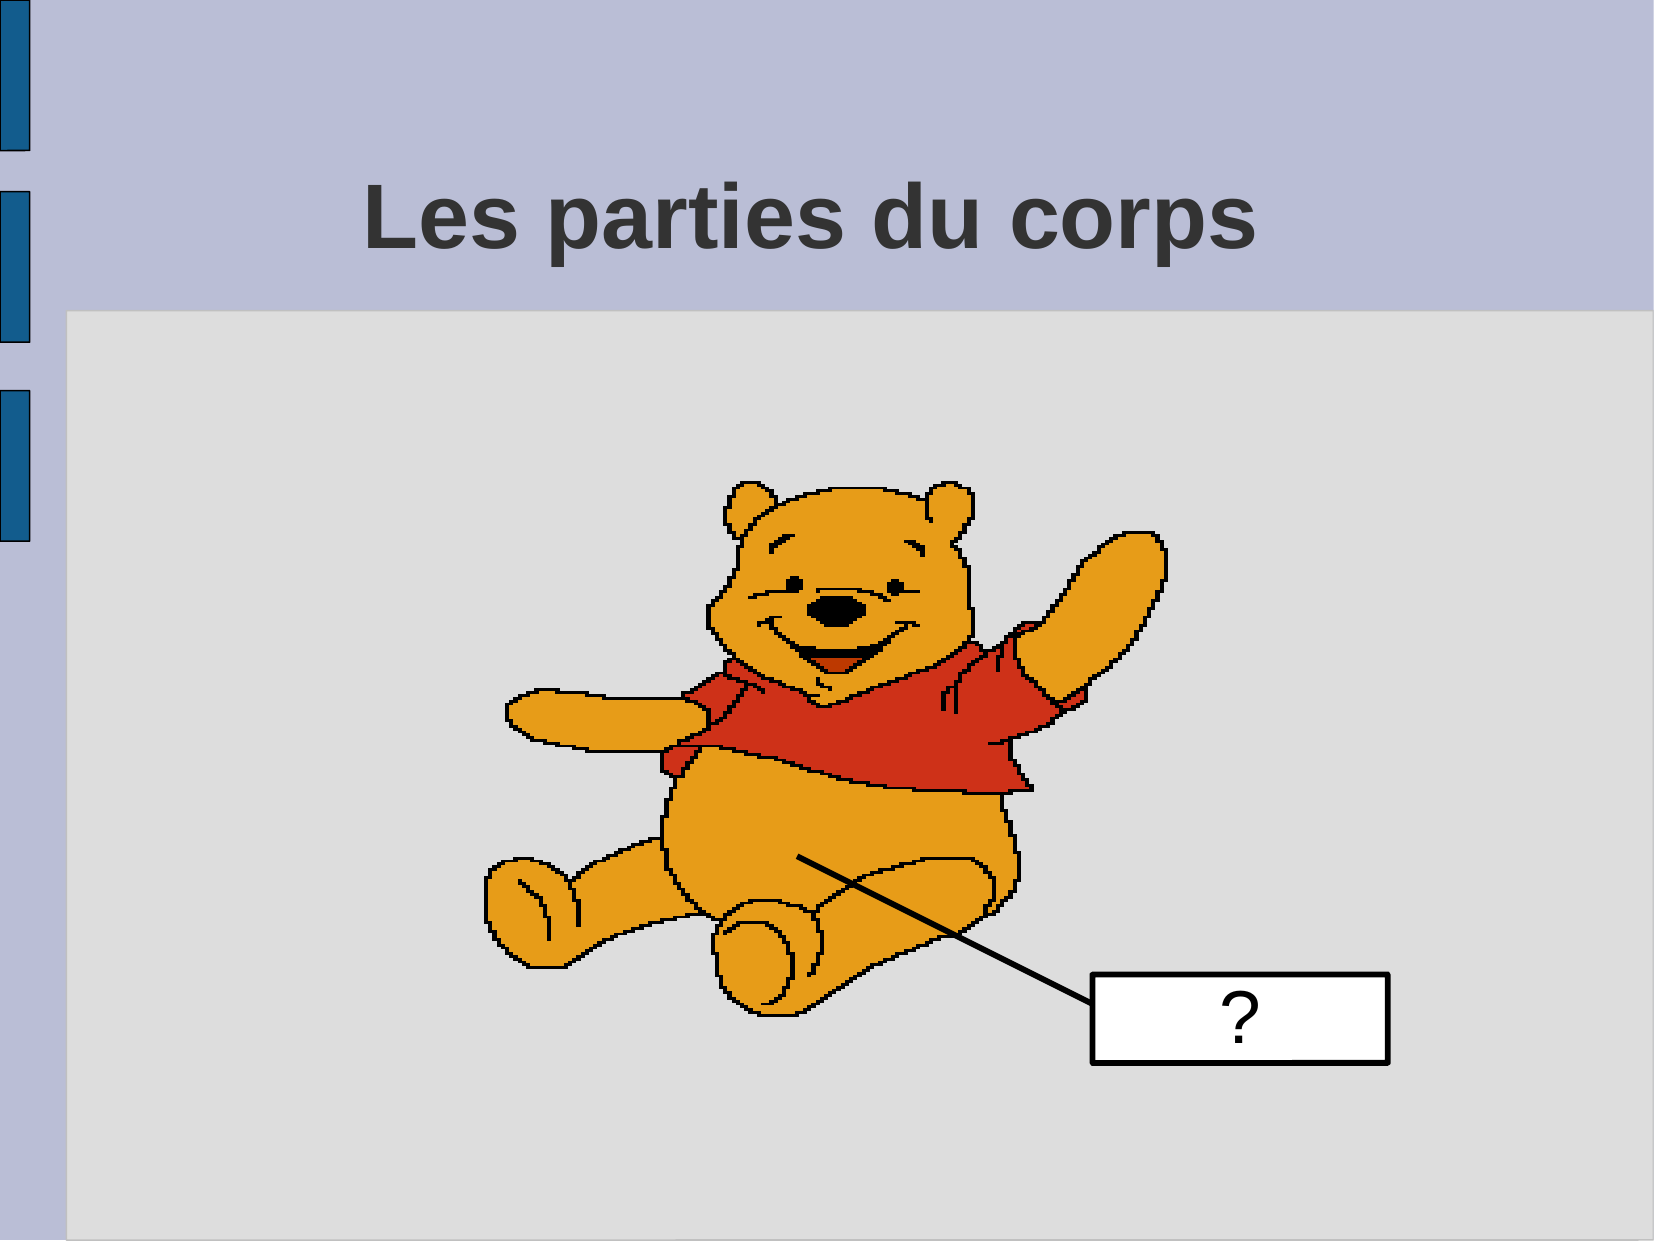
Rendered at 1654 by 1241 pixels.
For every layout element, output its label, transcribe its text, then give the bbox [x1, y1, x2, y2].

text_box Les parties du corps [88, 114, 1534, 322]
picture [472, 473, 1182, 1034]
text_box ? [1092, 974, 1388, 1063]
